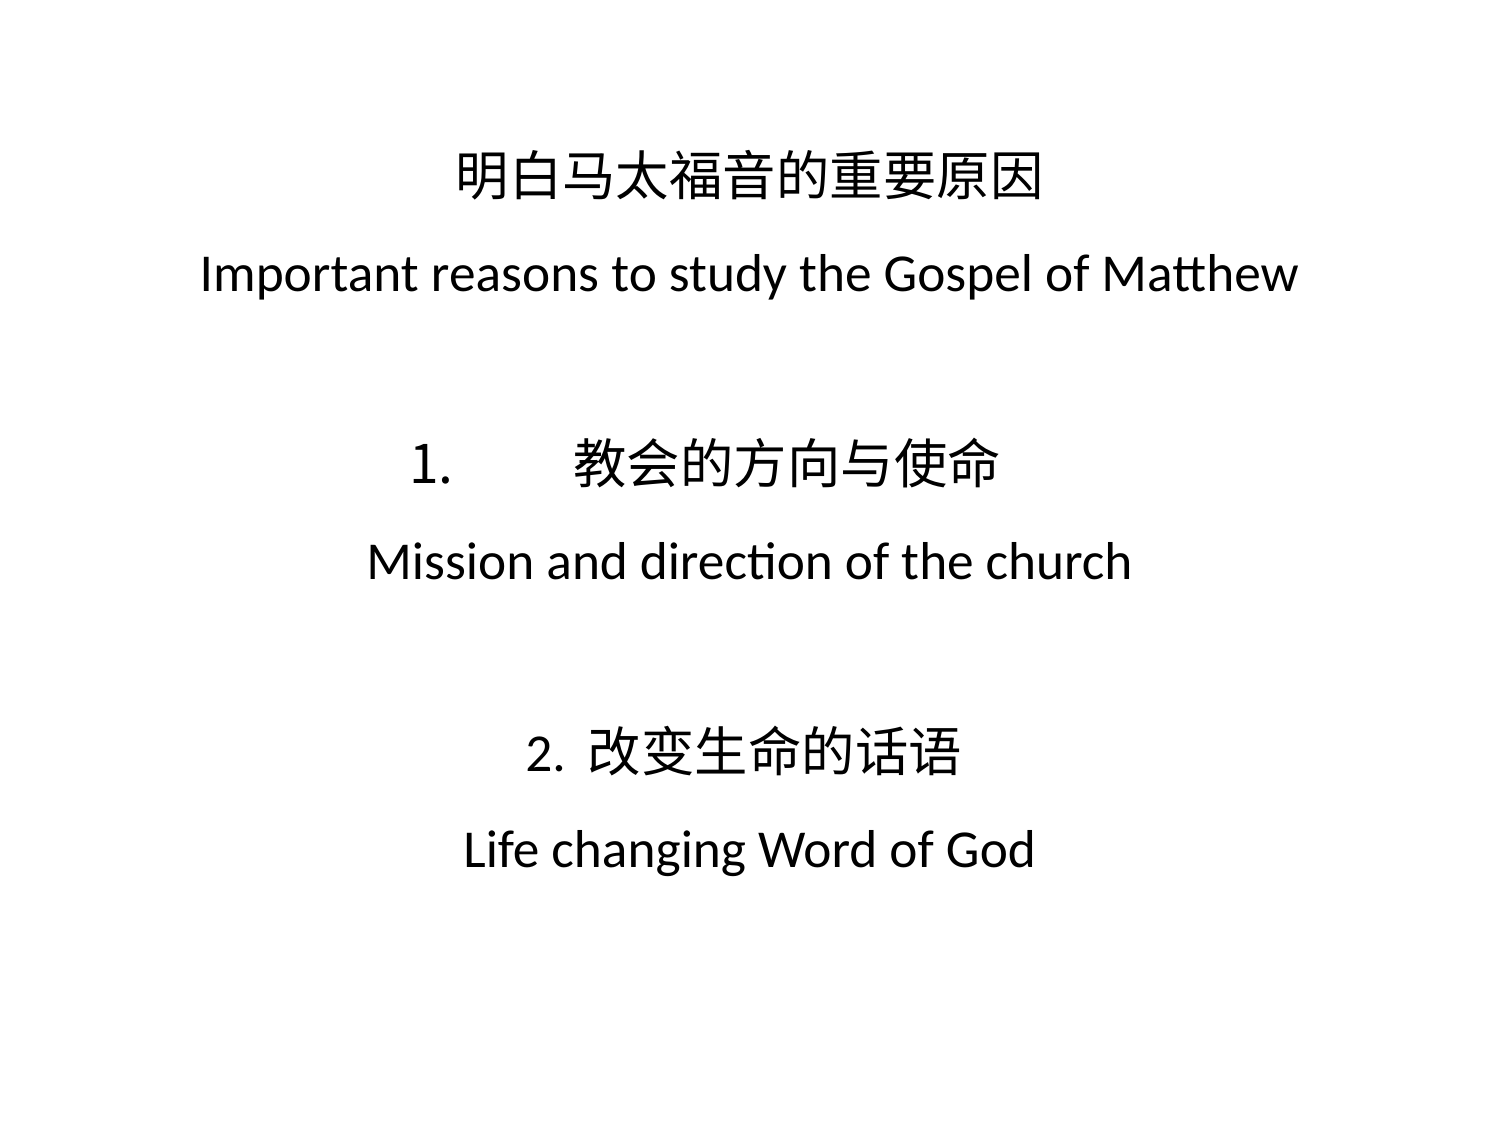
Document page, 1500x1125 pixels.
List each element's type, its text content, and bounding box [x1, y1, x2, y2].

text_box 明白马太福音的重要原因 Important reasons to study the Gospel of Matthew 教会的方向与使命 Mission and direction of the church 2. 改变生命的话语 Life changing Word of God [112, 99, 1388, 888]
